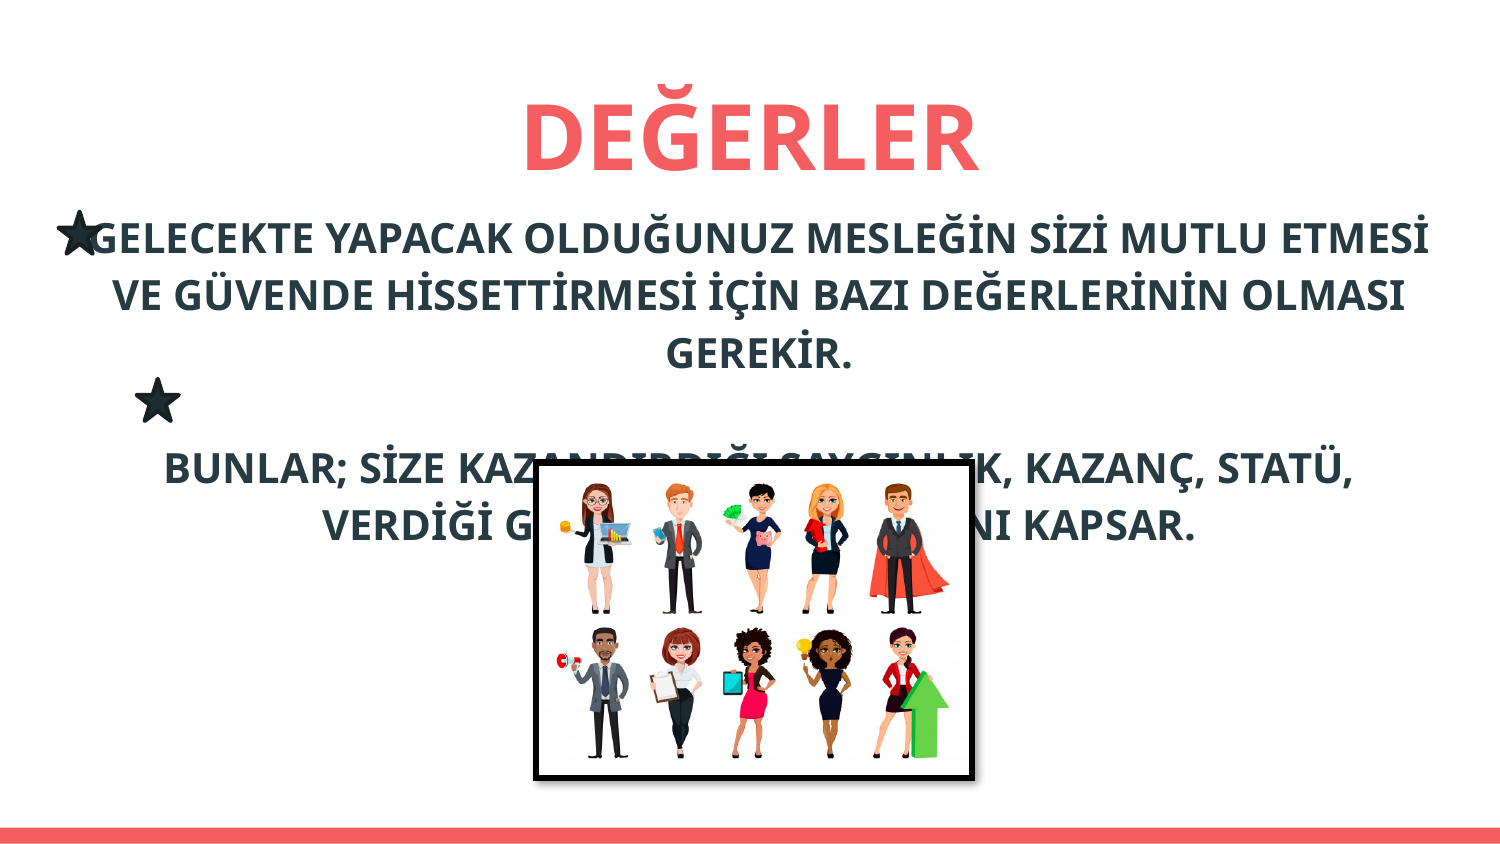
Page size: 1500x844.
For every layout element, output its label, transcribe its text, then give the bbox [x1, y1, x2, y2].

text_box [134, 376, 181, 423]
picture [538, 465, 969, 776]
title DEĞERLER [51, 64, 1449, 167]
list GELECEKTE YAPACAK OLDUĞUNUZ MESLEĞİN SİZİ MUTLU ETMESİ VE GÜVENDE HİSSETTİRMESİ İÇİN BAZI DEĞERLERİNİN OLMASI GEREKİR. BUNLAR; SİZE KAZANDIRDIĞI SAYGINLIK, KAZANÇ, STATÜ, VERDİĞİ GÜVEN VB. KONULARINI KAPSAR. [51, 189, 1449, 750]
text_box [56, 209, 103, 256]
